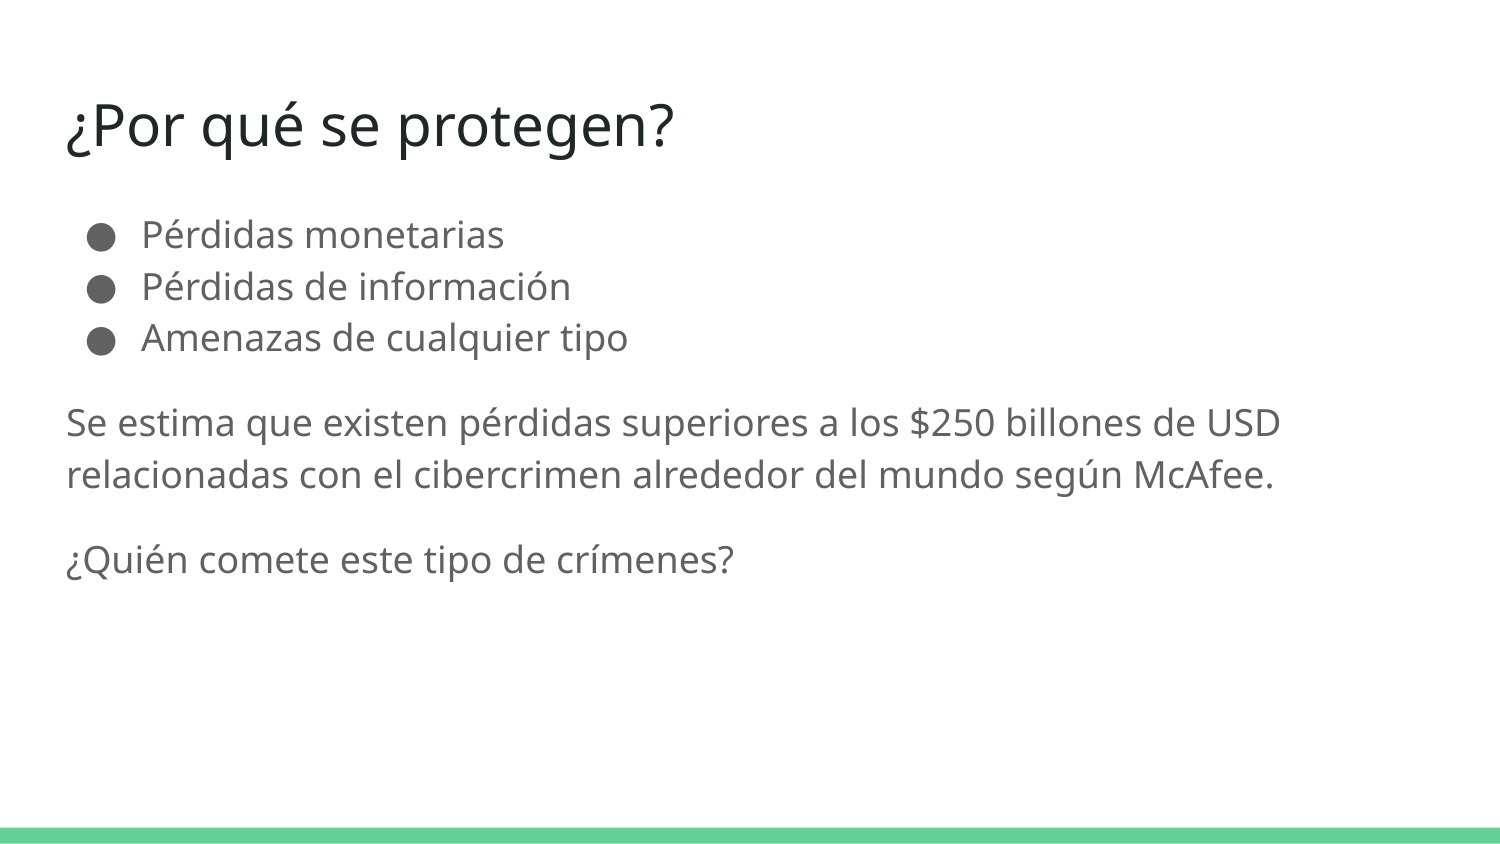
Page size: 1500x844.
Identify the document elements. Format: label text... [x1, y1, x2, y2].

title ¿Por qué se protegen? [51, 72, 1449, 167]
list Pérdidas monetarias Pérdidas de información Amenazas de cualquier tipo Se estima que existen pérdidas superiores a los $250 billones de USD relacionadas con el cibercrimen alrededor del mundo según McAfee. ¿Quién comete este tipo de crímenes? [51, 189, 1449, 750]
